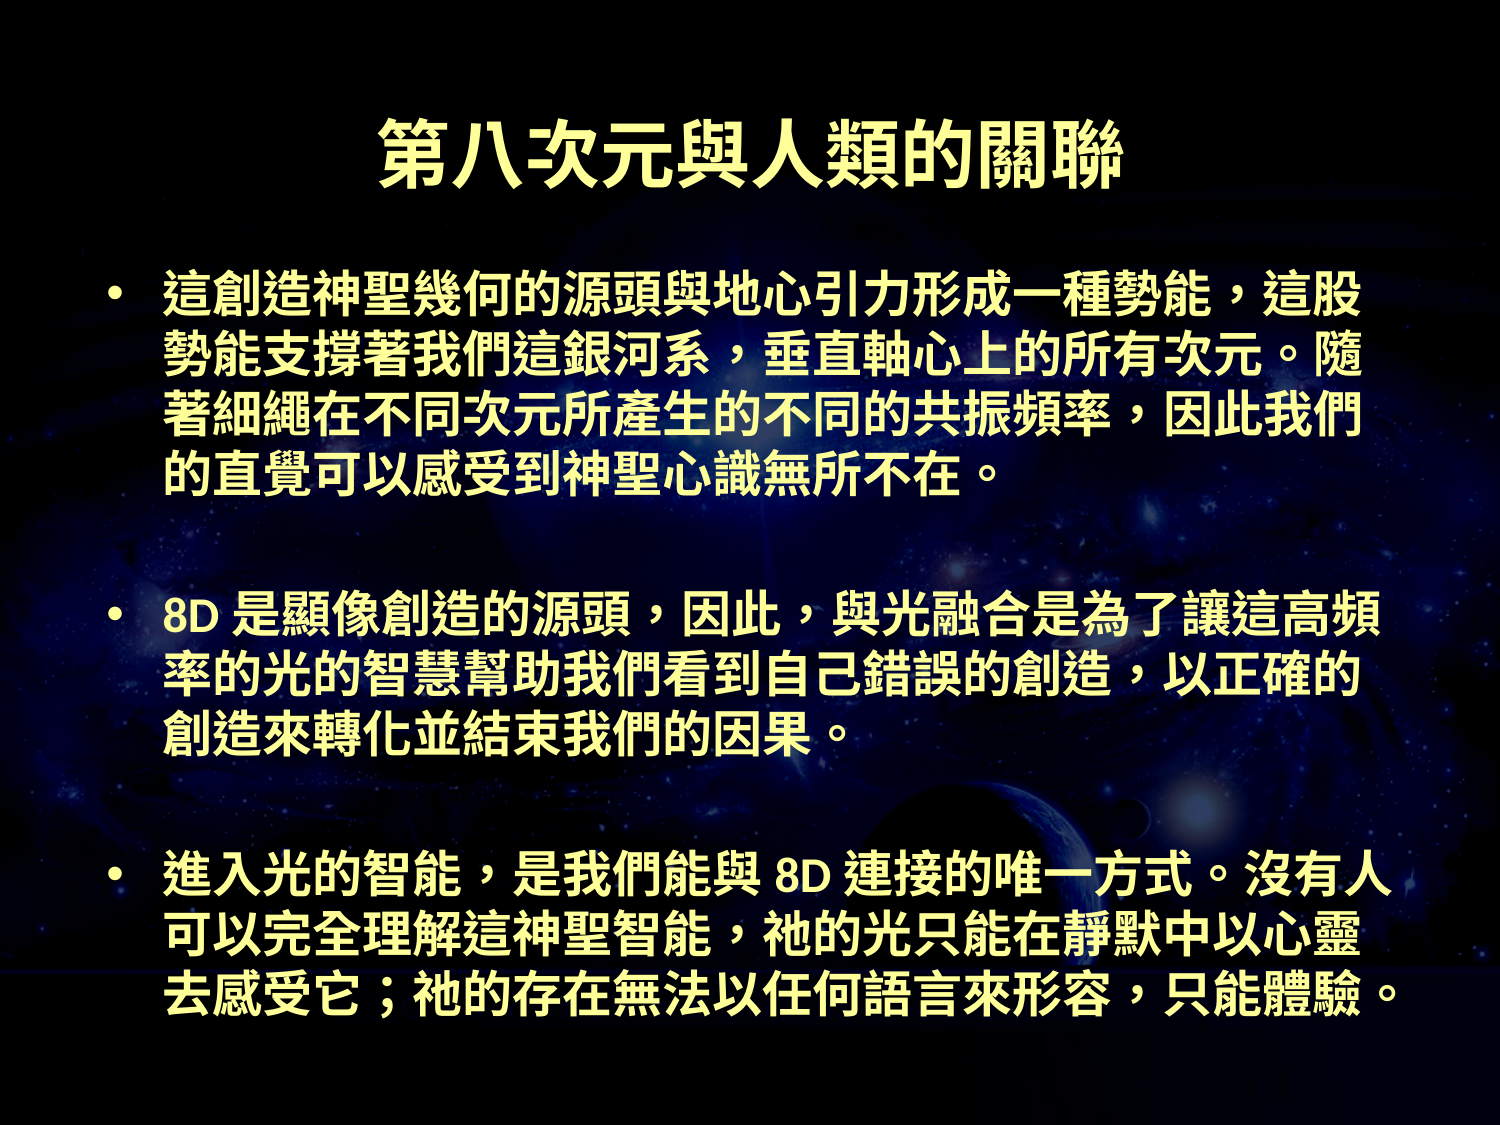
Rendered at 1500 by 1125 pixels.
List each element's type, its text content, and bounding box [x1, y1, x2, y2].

picture [0, 0, 1500, 1125]
title 第八次元與人類的關聯 [75, 58, 1425, 247]
list 這創造神聖幾何的源頭與地心引力形成一種勢能，這股勢能支撐著我們這銀河系，垂直軸心上的所有次元。隨著細繩在不同次元所產生的不同的共振頻率，因此我們的直覺可以感受到神聖心識無所不在。 8D是顯像創造的源頭，因此，與光融合是為了讓這高頻率的光的智慧幫助我們看到自己錯誤的創造，以正確的創造來轉化並結束我們的因果。 進入光的智能，是我們能與8D連接的唯一方式。沒有人可以完全理解這神聖智能，祂的光只能在靜默中以心靈去感受它；祂的存在無法以任何語言來形容，只能體驗。 [91, 255, 1418, 1090]
